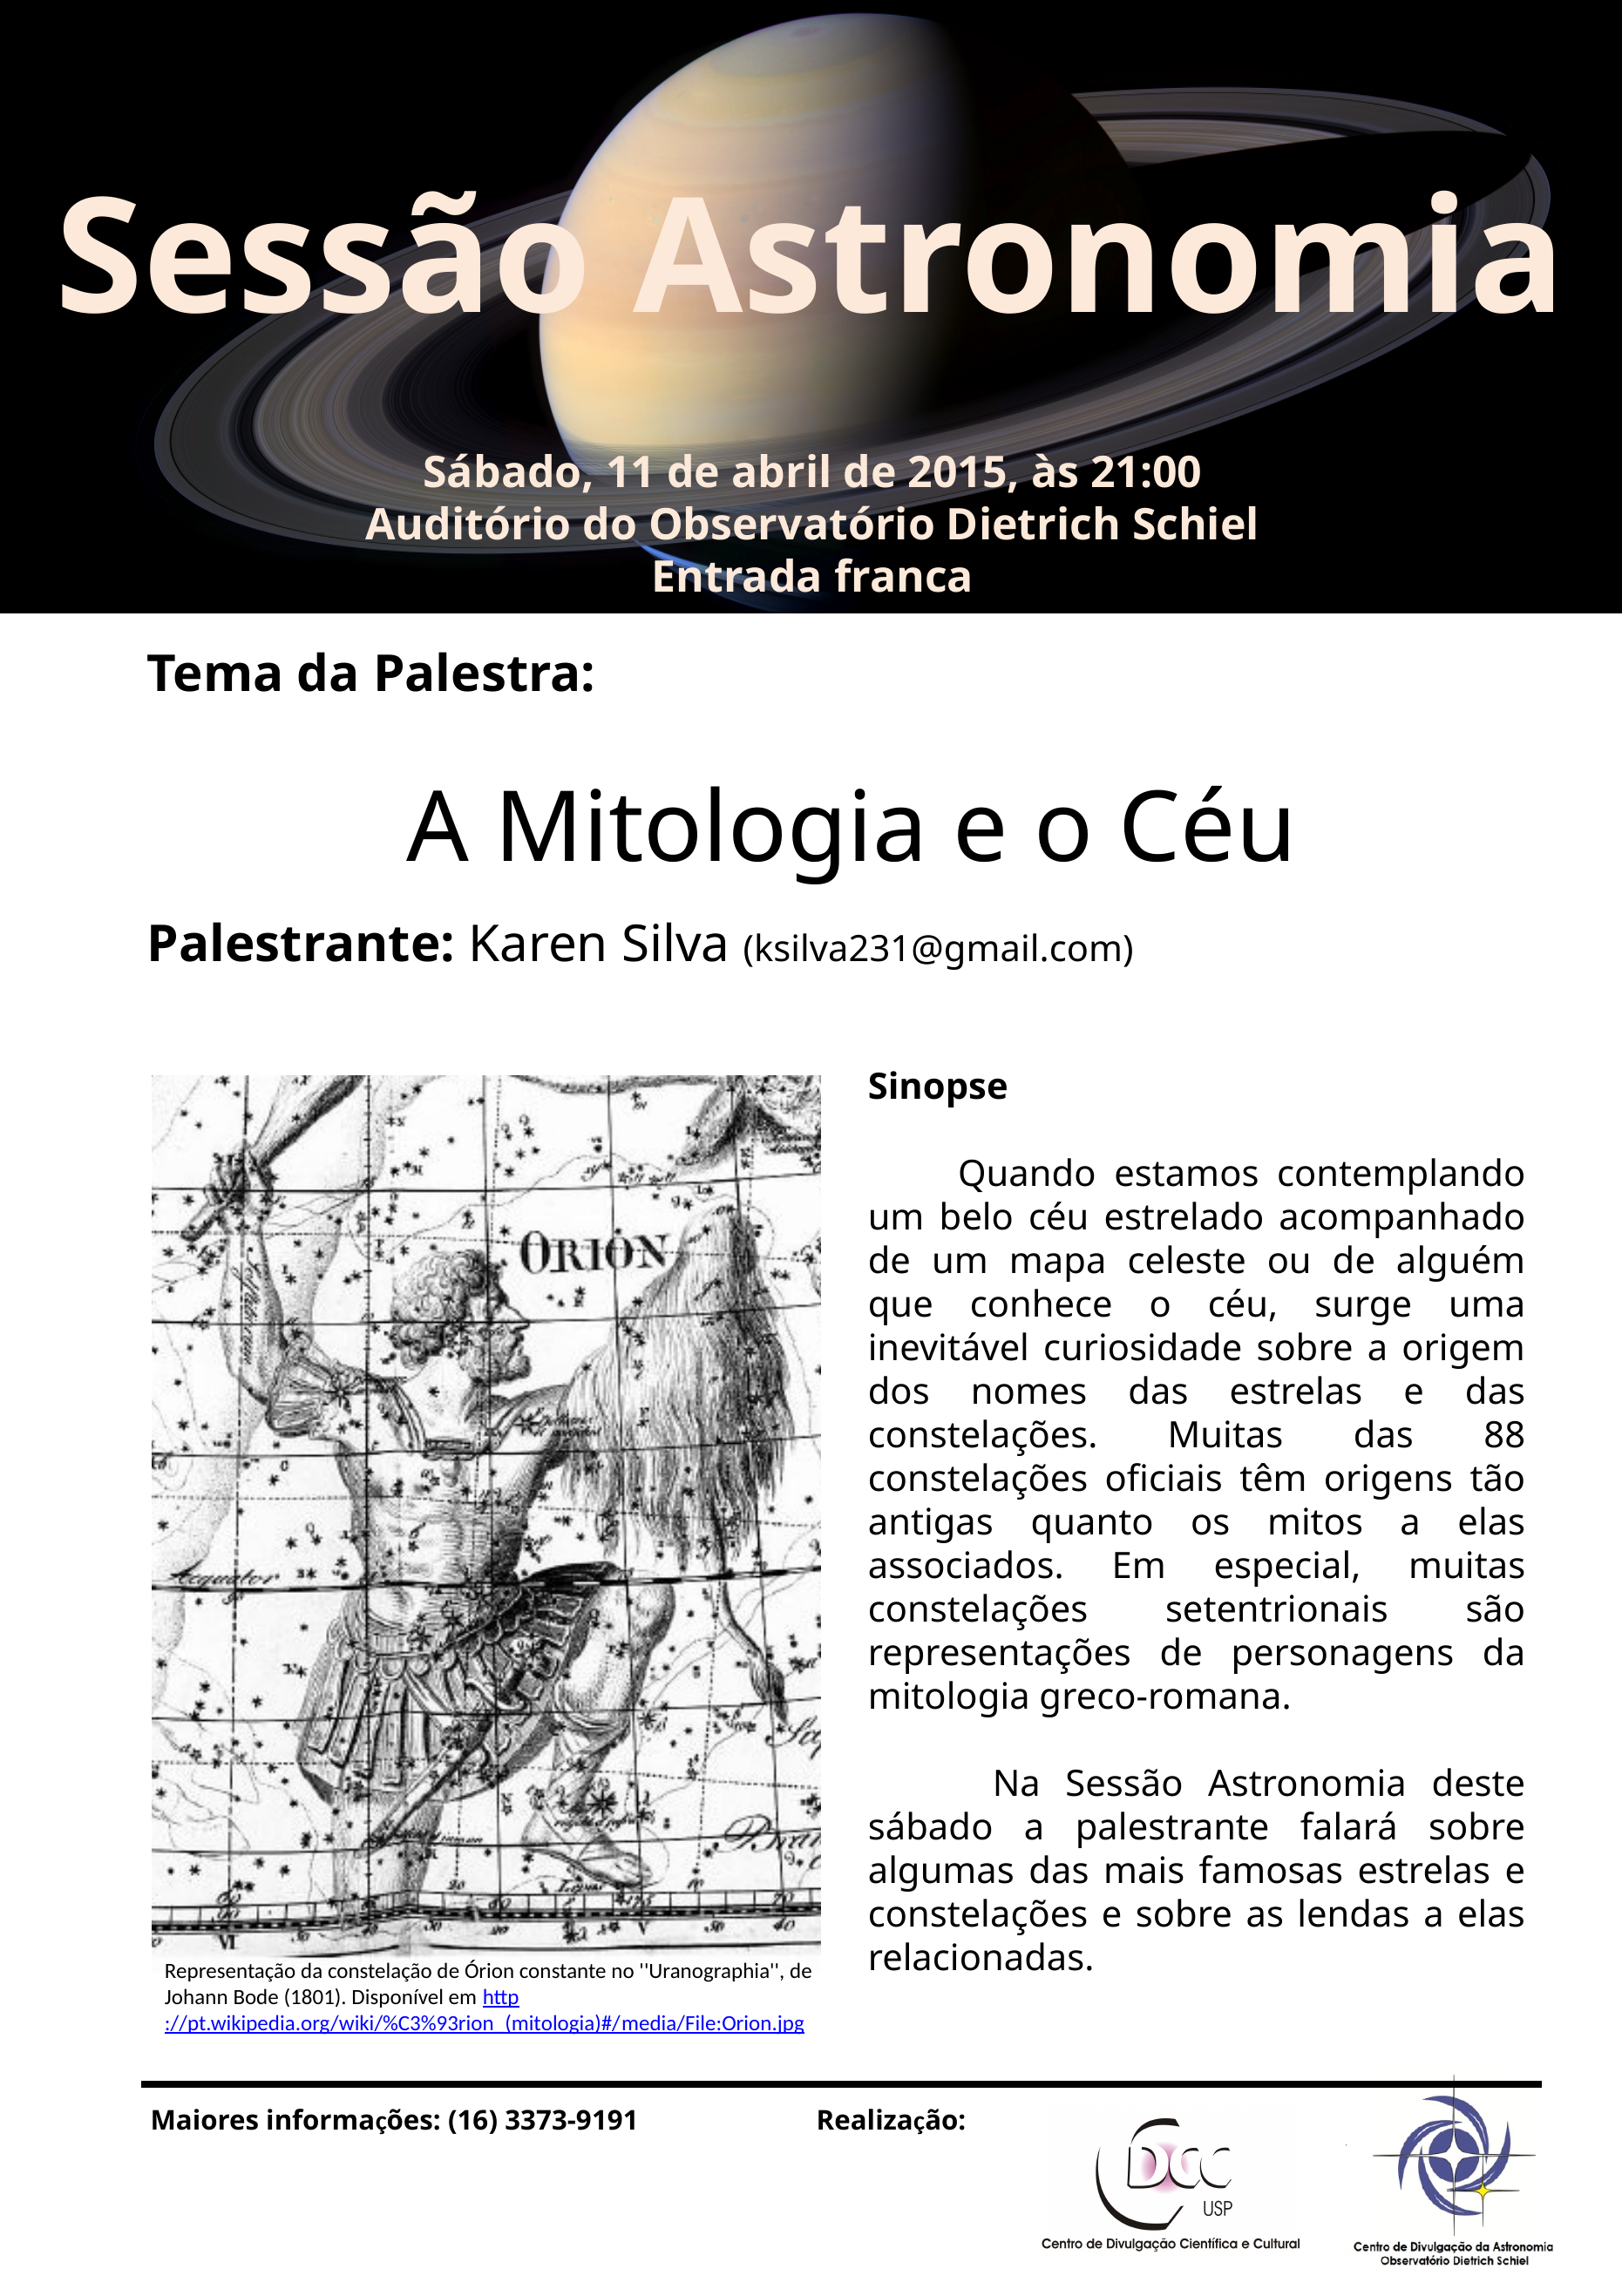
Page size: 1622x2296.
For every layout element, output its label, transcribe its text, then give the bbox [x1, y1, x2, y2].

picture [0, 0, 1622, 613]
text_box Representação da constelação de Órion constante no ''Uranographia'', de Johann Bode (1801). Disponível em http://pt.wikipedia.org/wiki/%C3%93rion_(mitologia)#/media/File:Orion.jpg [152, 1950, 831, 2066]
picture [1042, 2104, 1300, 2252]
text_box Realização: [800, 2095, 983, 2179]
text_box Maiores informações: (16) 3373-9191 [134, 2094, 709, 2179]
text_box Tema da Palestra: A Mitologia e o Céu Palestrante: Karen Silva (ksilva231@gmail.com) [131, 633, 1547, 1004]
text_box Sinopse Quando estamos contemplando um belo céu estrelado acompanhado de um mapa celeste ou de alguém que conhece o céu, surge uma inevitável curiosidade sobre a origem dos nomes das estrelas e das constelações. Muitas das 88 constelações oficiais têm origens tão antigas quanto os mitos a elas associados. Em especial, muitas constelações setentrionais são representações de personagens da mitologia greco-romana. Na Sessão Astronomia deste sábado a palestrante falará sobre algumas das mais famosas estrelas e constelações e sobre as lendas a elas relacionadas. [852, 1054, 1542, 2035]
picture [151, 1075, 822, 1974]
picture [1345, 2063, 1563, 2266]
